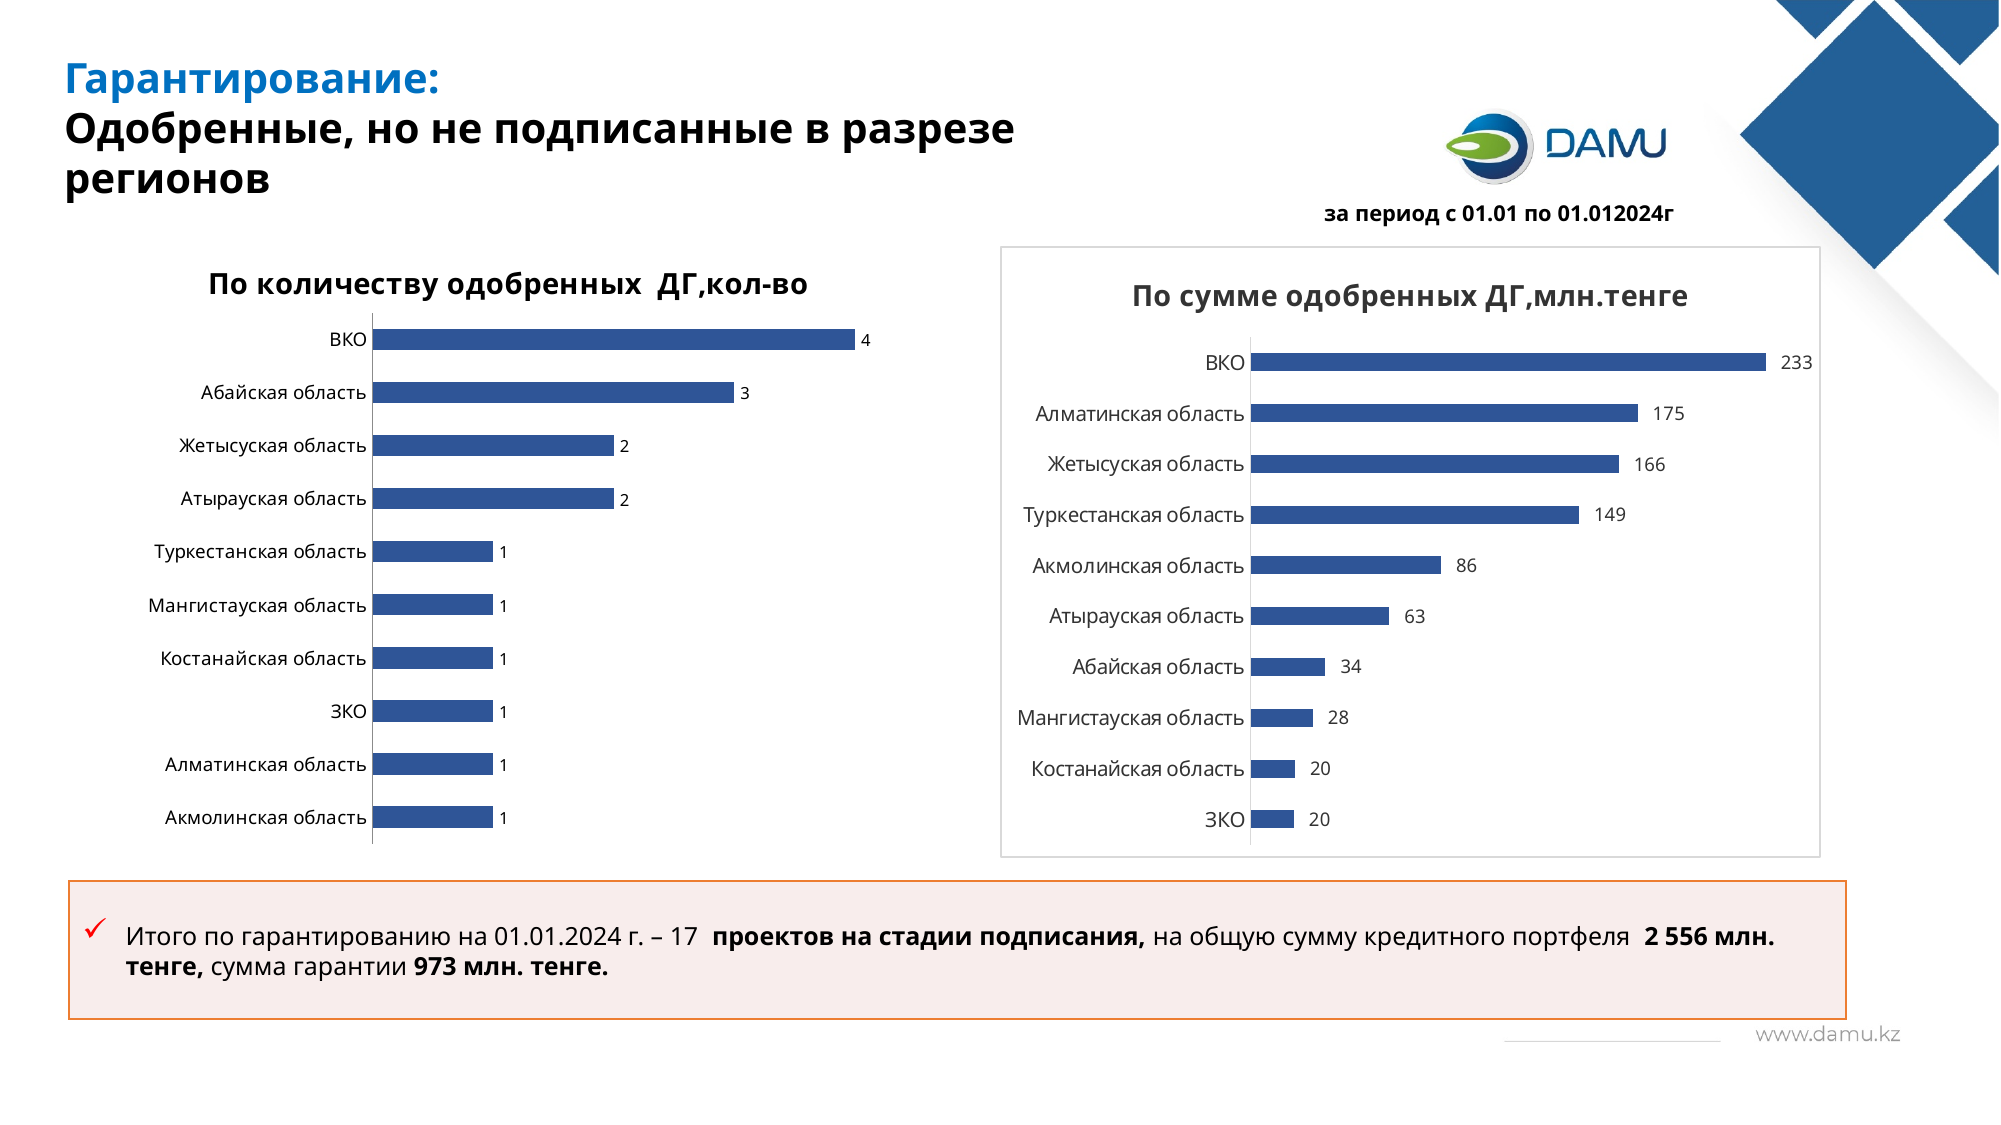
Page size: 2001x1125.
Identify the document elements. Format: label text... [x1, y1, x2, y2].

picture [1, 0, 1999, 1125]
chart [999, 245, 1832, 858]
text_box за период с 01.01 по 01.012024г [1309, 192, 1690, 234]
text_box Гарантирование: Одобренные, но не подписанные в разрезе регионов [49, 43, 1231, 259]
text_box Итого по гарантированию на 01.01.2024 г. – 17 проектов на стадии подписания, на общую сумму кредитного портфеля 2 556 млн. тенге, сумма гарантии 973 млн. тенге. [68, 880, 1847, 1020]
chart [69, 234, 949, 870]
